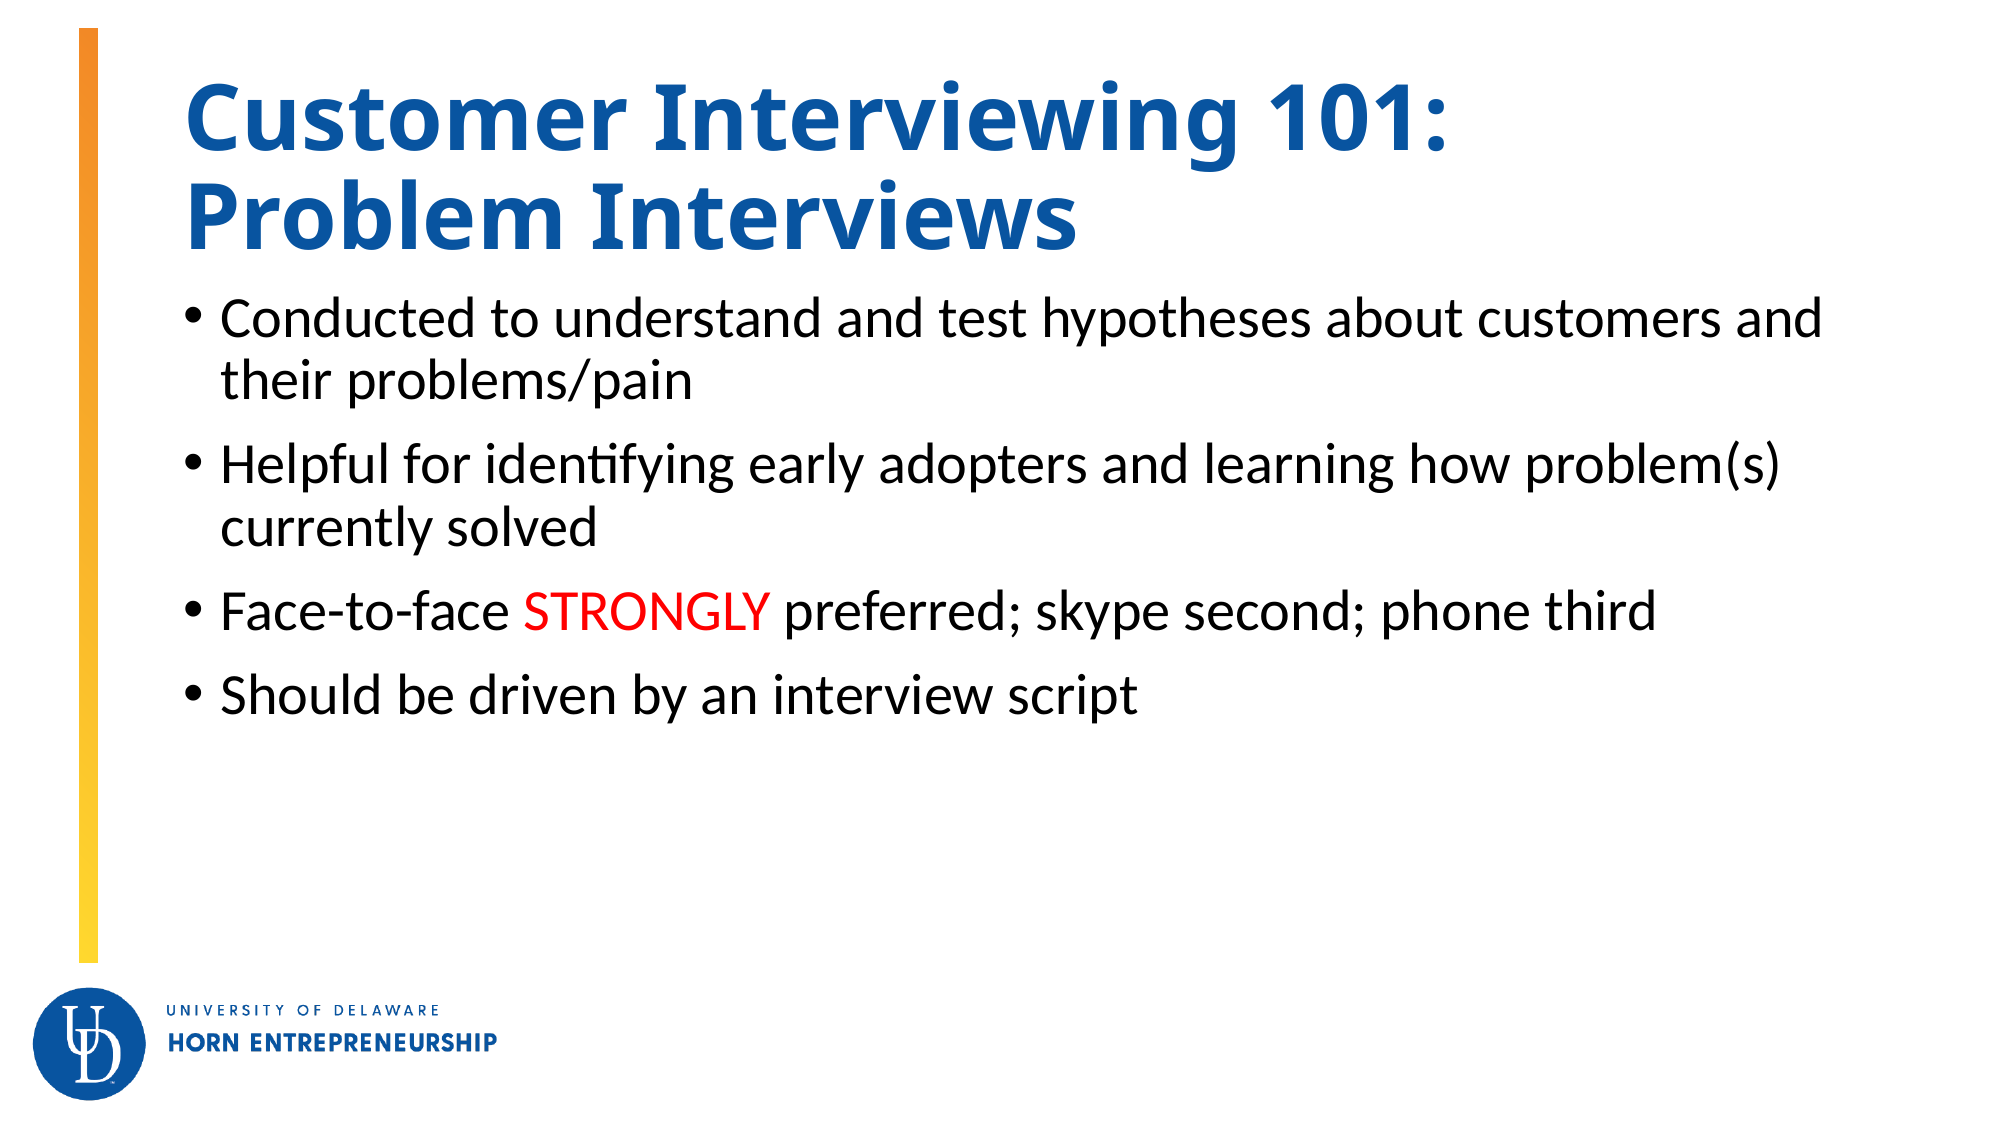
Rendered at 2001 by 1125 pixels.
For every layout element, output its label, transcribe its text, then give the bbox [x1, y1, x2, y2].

list Conducted to understand and test hypotheses about customers and their problems/pain Helpful for identifying early adopters and learning how problem(s) currently solved Face-to-face STRONGLY preferred; skype second; phone third Should be driven by an interview script [168, 279, 1894, 994]
picture [32, 986, 497, 1101]
title Customer Interviewing 101: Problem Interviews [168, 61, 1894, 279]
